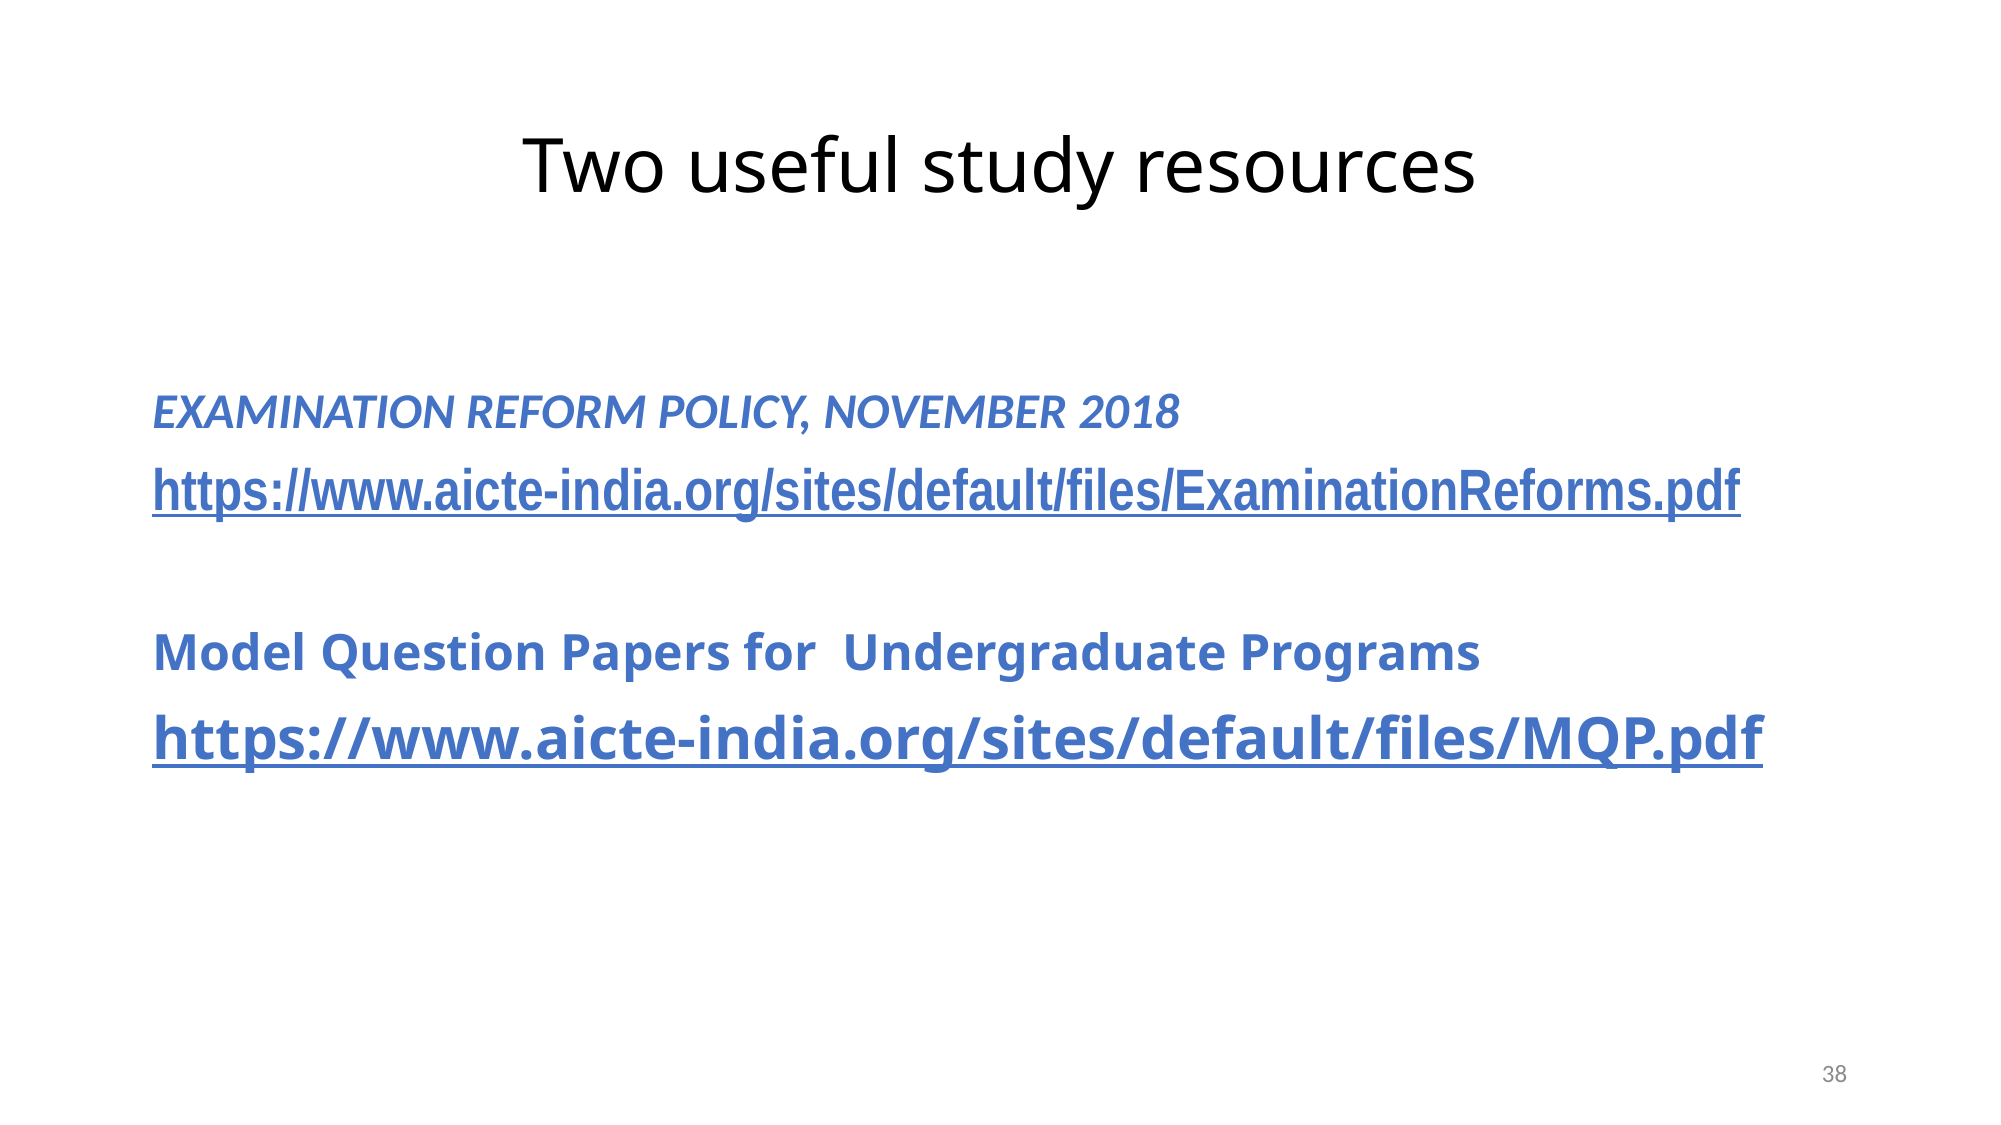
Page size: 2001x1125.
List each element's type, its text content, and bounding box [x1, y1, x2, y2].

title Two useful study resources [137, 59, 1863, 278]
list EXAMINATION REFORM POLICY, NOVEMBER 2018 https://www.aicte-india.org/sites/default/files/ExaminationReforms.pdf Model Question Papers for Undergraduate Programs https://www.aicte-india.org/sites/default/files/MQP.pdf [137, 299, 1863, 1014]
slide_number 38 [1412, 1042, 1863, 1103]
